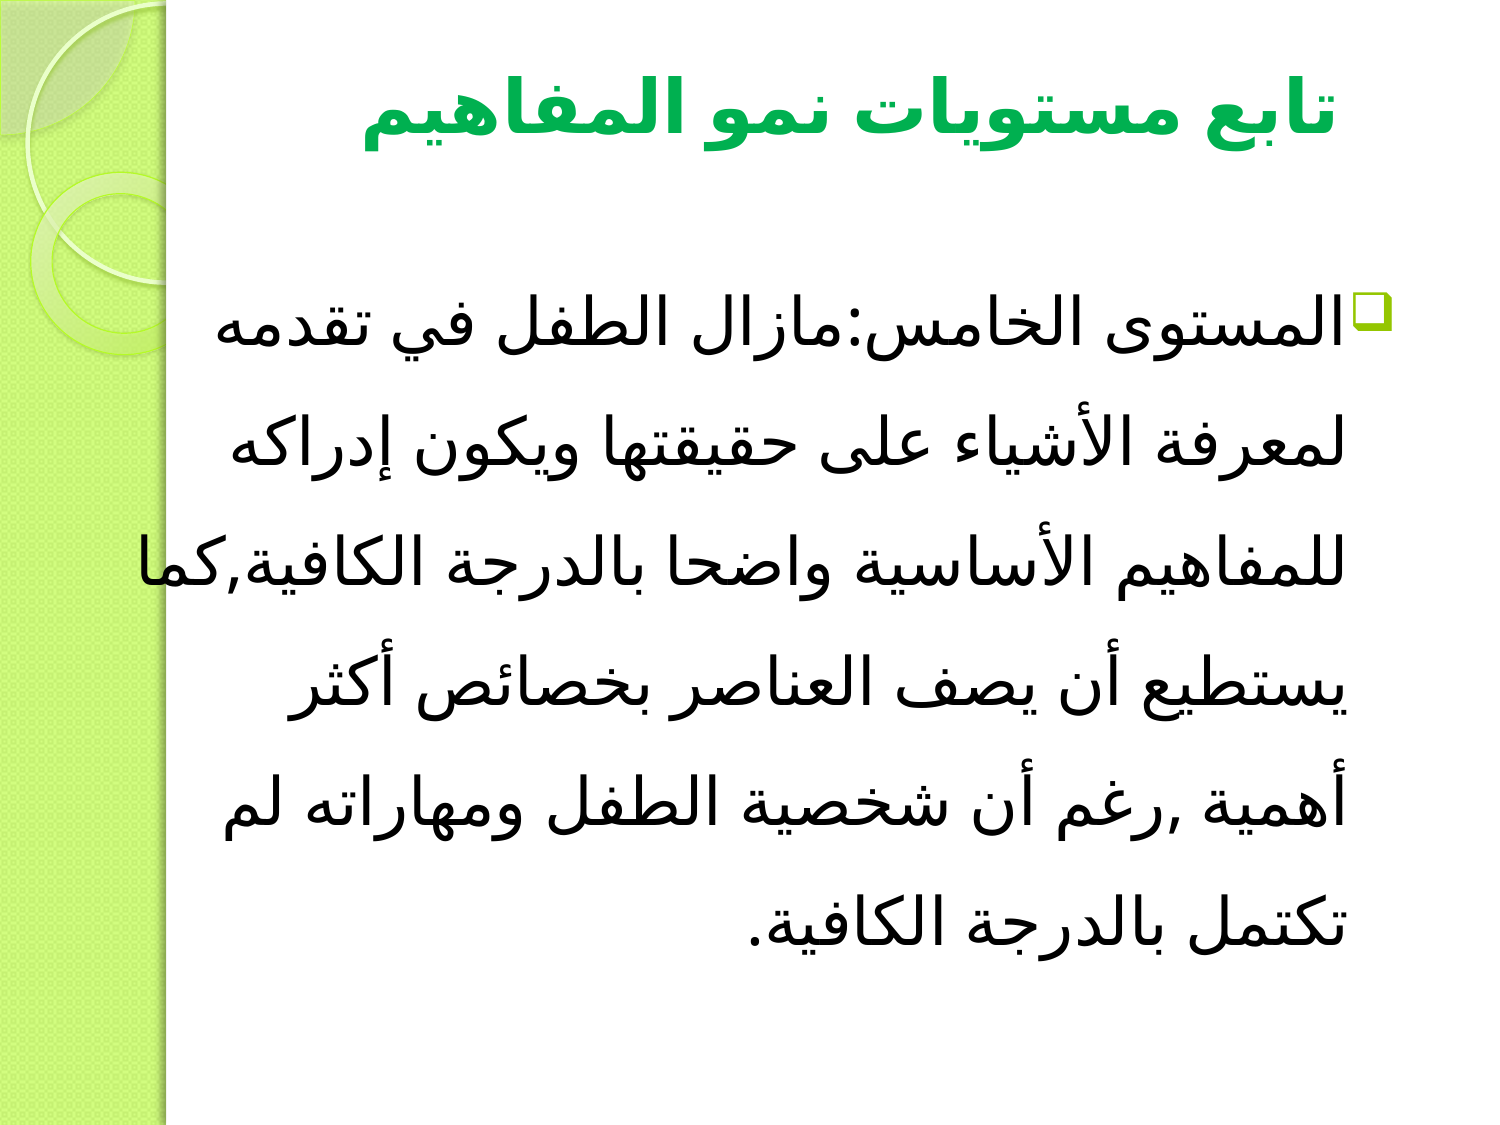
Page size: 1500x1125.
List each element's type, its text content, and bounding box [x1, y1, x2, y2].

title تابع مستويات نمو المفاهيم [235, 45, 1466, 233]
list المستوى الخامس:مازال الطفل في تقدمه لمعرفة الأشياء على حقيقتها ويكون إدراكه للمفاهيم الأساسية واضحا بالدرجة الكافية,كما يستطيع أن يصف العناصر بخصائص أكثر أهمية ,رغم أن شخصية الطفل ومهاراته لم تكتمل بالدرجة الكافية. [75, 231, 1425, 1059]
